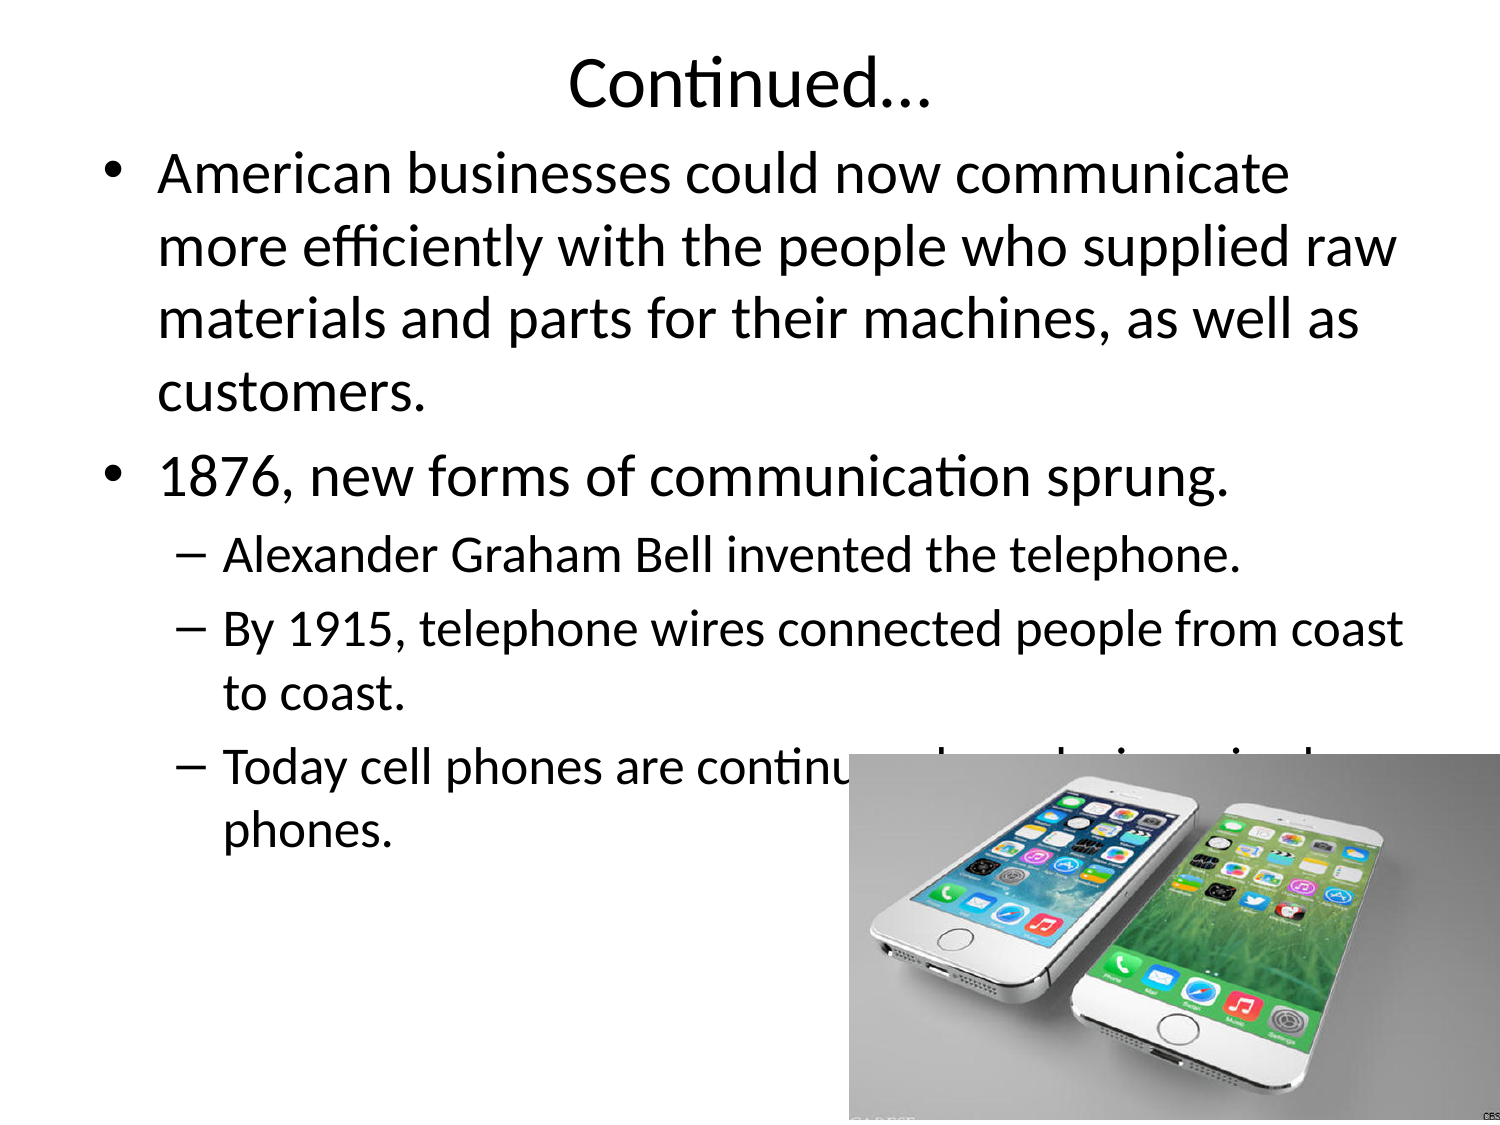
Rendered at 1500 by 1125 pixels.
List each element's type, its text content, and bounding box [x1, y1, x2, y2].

picture [849, 753, 1500, 1120]
list American businesses could now communicate more efficiently with the people who supplied raw materials and parts for their machines, as well as customers. 1876, new forms of communication sprung. Alexander Graham Bell invented the telephone. By 1915, telephone wires connected people from coast to coast. Today cell phones are continuously replacing wired phones. [87, 125, 1438, 868]
title Continued… [75, 24, 1425, 130]
